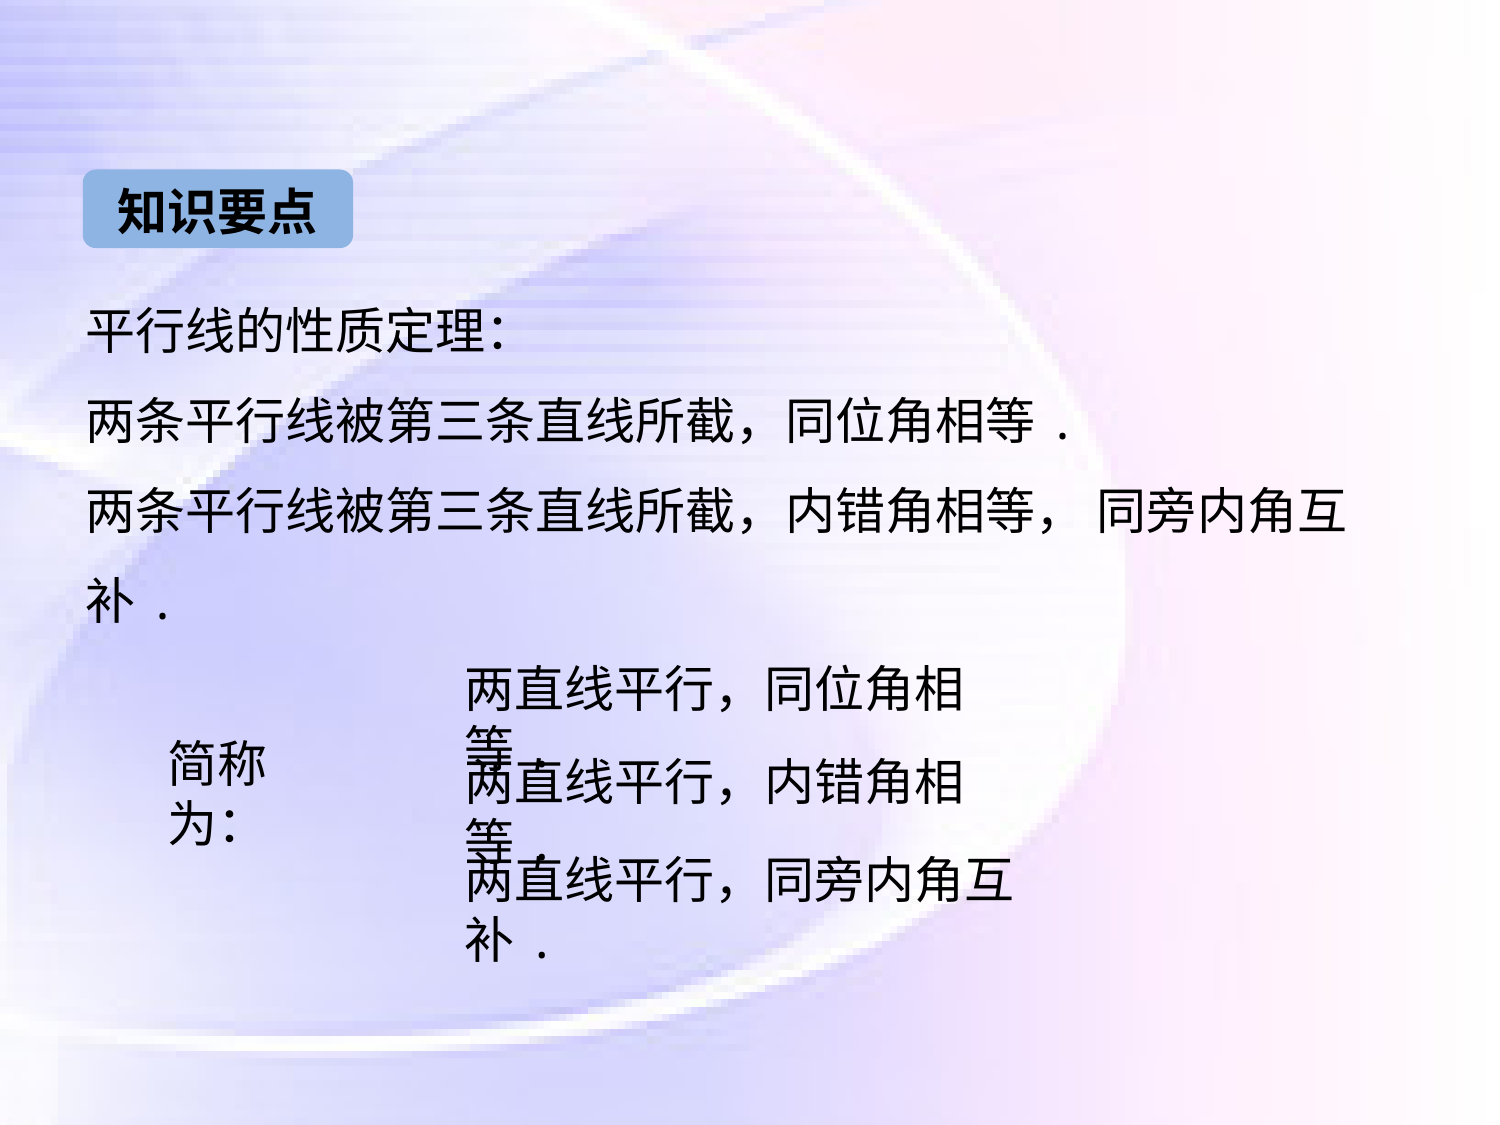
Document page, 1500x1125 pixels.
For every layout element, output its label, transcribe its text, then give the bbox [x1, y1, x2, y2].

text_box 两直线平行，同旁内角互补. [450, 840, 1118, 976]
picture [0, 0, 1500, 1125]
text_box 两直线平行，内错角相等. [450, 743, 1072, 840]
text_box 平行线的性质定理： 两条平行线被第三条直线所截，同位角相等. 两条平行线被第三条直线所截，内错角相等， 同旁内角互补. [70, 262, 1434, 638]
text_box [372, 638, 1118, 973]
text_box 知识要点 [82, 169, 354, 249]
text_box 简称为： [153, 724, 373, 860]
text_box 两直线平行，同位角相等. [450, 649, 1072, 743]
